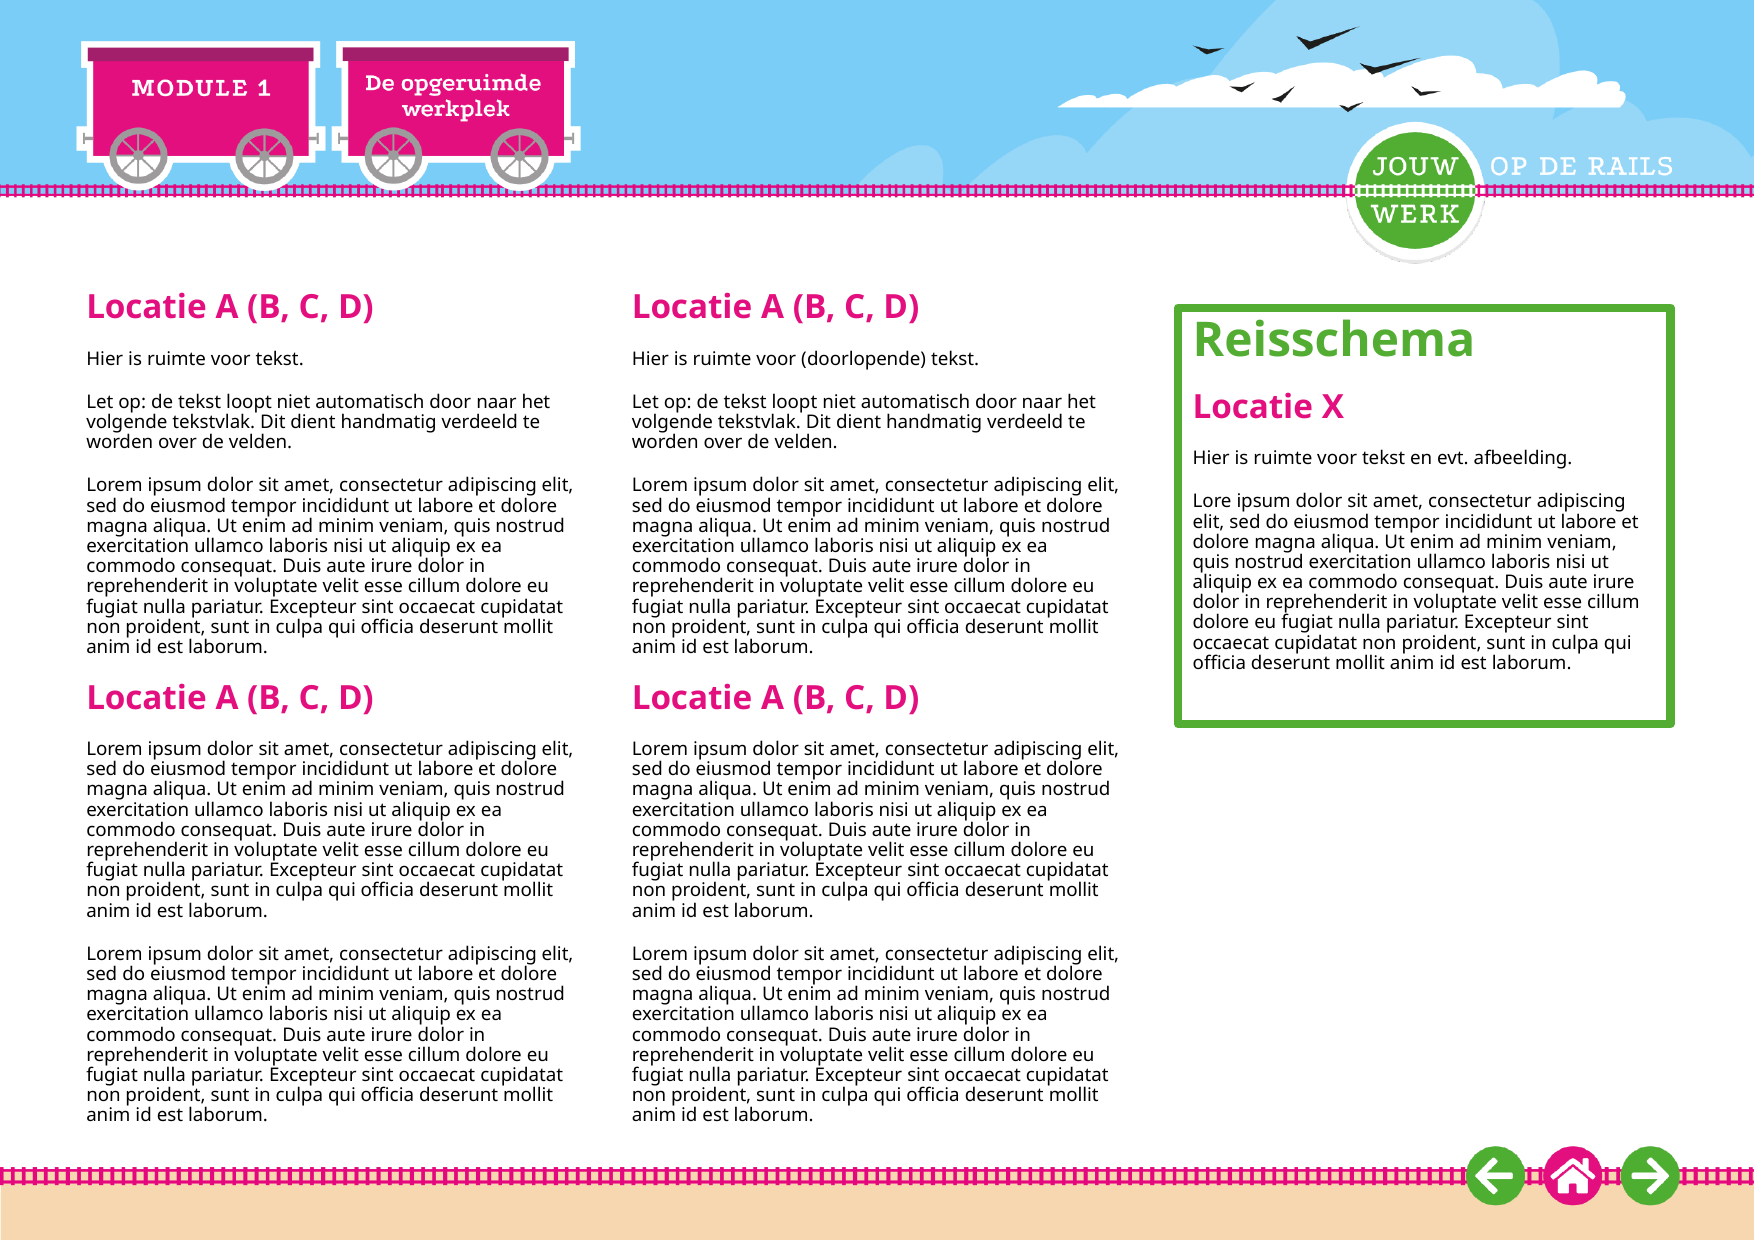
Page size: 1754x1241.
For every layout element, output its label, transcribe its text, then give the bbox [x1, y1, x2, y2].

list Locatie A (B, C, D) Hier is ruimte voor tekst. Let op: de tekst loopt niet automatisch door naar het volgende tekstvlak. Dit dient handmatig verdeeld te worden over de velden. Lorem ipsum dolor sit amet, consectetur adipiscing elit, sed do eiusmod tempor incididunt ut labore et dolore magna aliqua. Ut enim ad minim veniam, quis nostrud exercitation ullamco laboris nisi ut aliquip ex ea commodo consequat. Duis aute irure dolor in reprehenderit in voluptate velit esse cillum dolore eu fugiat nulla pariatur. Excepteur sint occaecat cupidatat non proident, sunt in culpa qui officia deserunt mollit anim id est laborum. Locatie A (B, C, D) Lorem ipsum dolor sit amet, consectetur adipiscing elit, sed do eiusmod tempor incididunt ut labore et dolore magna aliqua. Ut enim ad minim veniam, quis nostrud exercitation ullamco laboris nisi ut aliquip ex ea commodo consequat. Duis aute irure dolor in reprehenderit in voluptate velit esse cillum dolore eu fugiat nulla pariatur. Excepteur sint occaecat cupidatat non proident, sunt in culpa qui officia deserunt mollit anim id est laborum. Lorem ipsum dolor sit amet, consectetur adipiscing elit, sed do eiusmod tempor incididunt ut labore et dolore magna aliqua. Ut enim ad minim veniam, quis nostrud exercitation ullamco laboris nisi ut aliquip ex ea commodo consequat. Duis aute irure dolor in reprehenderit in voluptate velit esse cillum dolore eu fugiat nulla pariatur. Excepteur sint occaecat cupidatat non proident, sunt in culpa qui officia deserunt mollit anim id est laborum. [71, 282, 592, 1089]
text_box Reisschema Locatie X Hier is ruimte voor tekst en evt. afbeelding. Lore ipsum dolor sit amet, consectetur adipiscing elit, sed do eiusmod tempor incididunt ut labore et dolore magna aliqua. Ut enim ad minim veniam, quis nostrud exercitation ullamco laboris nisi ut aliquip ex ea commodo consequat. Duis aute irure dolor in reprehenderit in voluptate velit esse cillum dolore eu fugiat nulla pariatur. Excepteur sint occaecat cupidatat non proident, sunt in culpa qui officia deserunt mollit anim id est laborum. [1178, 307, 1671, 725]
list Locatie A (B, C, D) Hier is ruimte voor (doorlopende) tekst. Let op: de tekst loopt niet automatisch door naar het volgende tekstvlak. Dit dient handmatig verdeeld te worden over de velden. Lorem ipsum dolor sit amet, consectetur adipiscing elit, sed do eiusmod tempor incididunt ut labore et dolore magna aliqua. Ut enim ad minim veniam, quis nostrud exercitation ullamco laboris nisi ut aliquip ex ea commodo consequat. Duis aute irure dolor in reprehenderit in voluptate velit esse cillum dolore eu fugiat nulla pariatur. Excepteur sint occaecat cupidatat non proident, sunt in culpa qui officia deserunt mollit anim id est laborum. Locatie A (B, C, D) Lorem ipsum dolor sit amet, consectetur adipiscing elit, sed do eiusmod tempor incididunt ut labore et dolore magna aliqua. Ut enim ad minim veniam, quis nostrud exercitation ullamco laboris nisi ut aliquip ex ea commodo consequat. Duis aute irure dolor in reprehenderit in voluptate velit esse cillum dolore eu fugiat nulla pariatur. Excepteur sint occaecat cupidatat non proident, sunt in culpa qui officia deserunt mollit anim id est laborum. Lorem ipsum dolor sit amet, consectetur adipiscing elit, sed do eiusmod tempor incididunt ut labore et dolore magna aliqua. Ut enim ad minim veniam, quis nostrud exercitation ullamco laboris nisi ut aliquip ex ea commodo consequat. Duis aute irure dolor in reprehenderit in voluptate velit esse cillum dolore eu fugiat nulla pariatur. Excepteur sint occaecat cupidatat non proident, sunt in culpa qui officia deserunt mollit anim id est laborum. [616, 282, 1137, 1089]
picture [0, 0, 1754, 1240]
